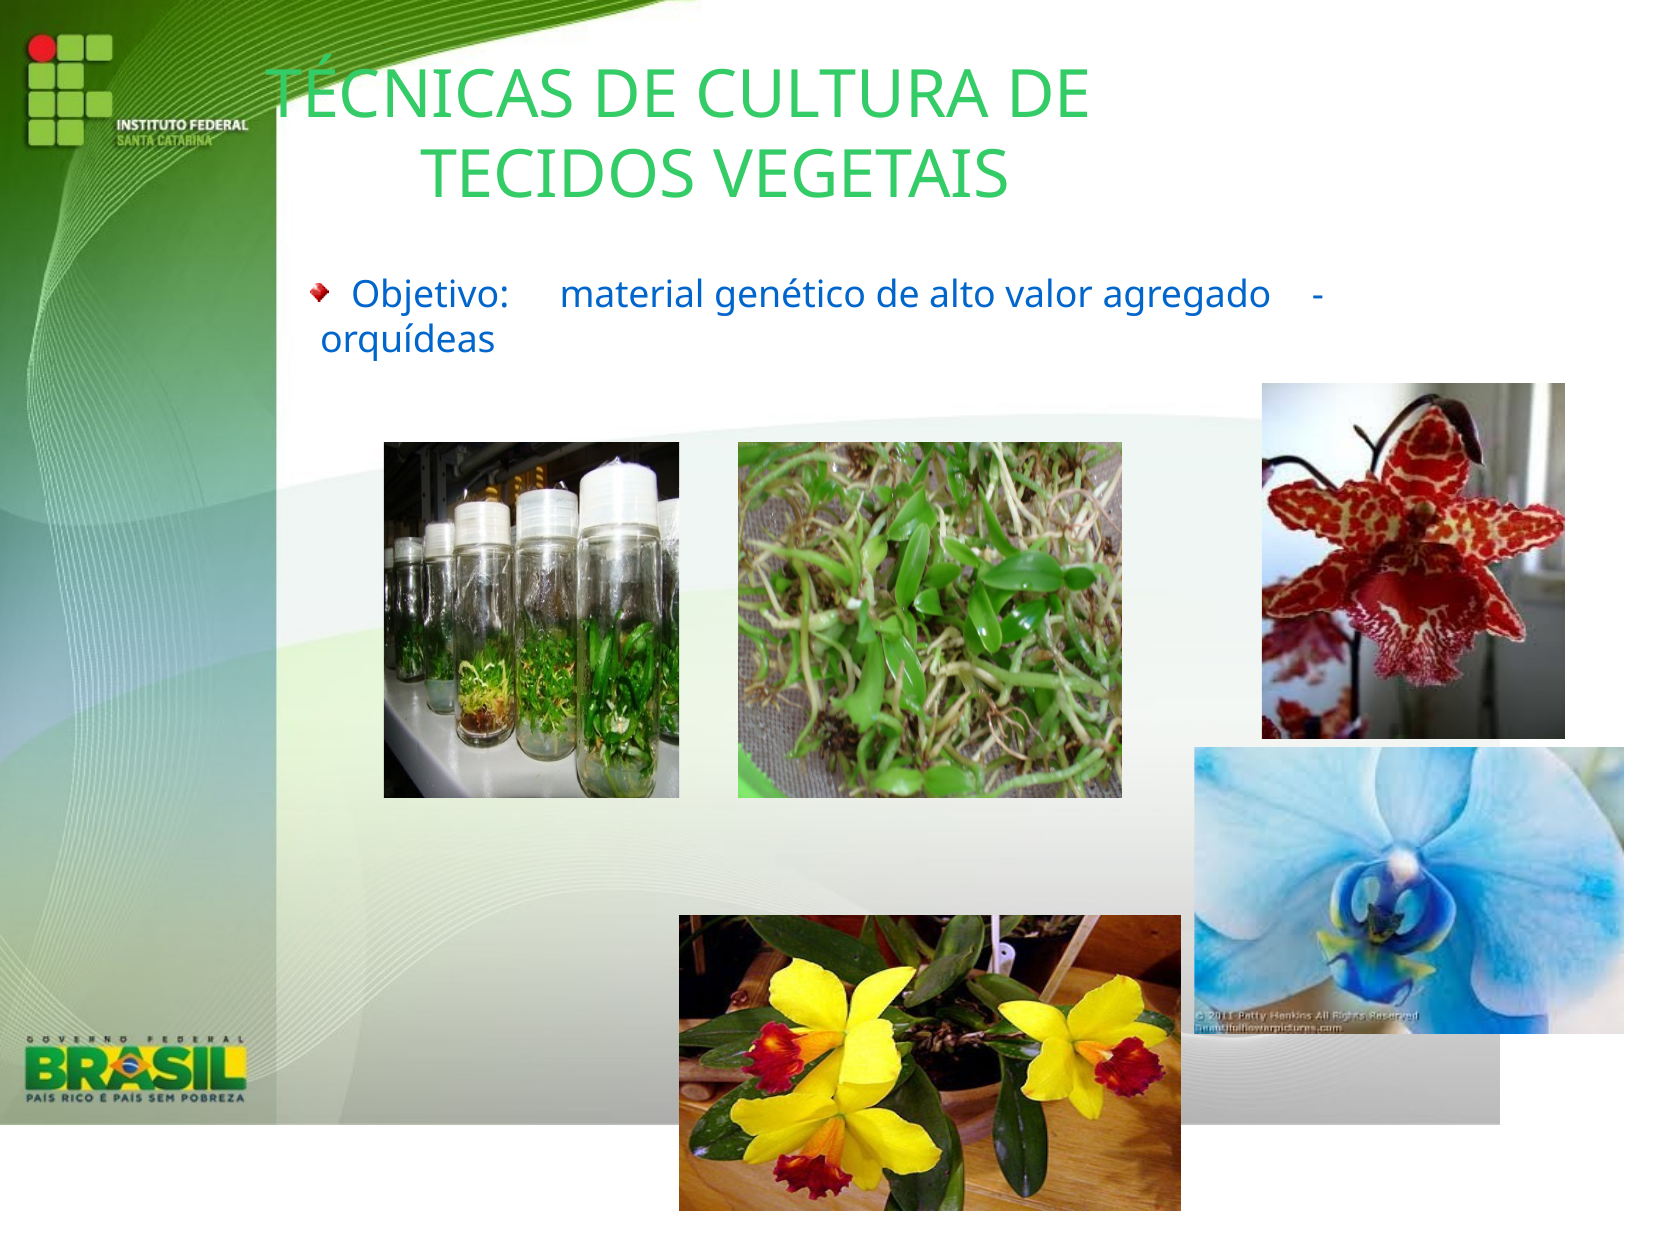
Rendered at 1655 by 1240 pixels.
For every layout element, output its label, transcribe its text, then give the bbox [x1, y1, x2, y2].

text_box [1194, 747, 1624, 1034]
text_box material genético de alto valor agregado - [557, 269, 1412, 316]
picture [0, 0, 1500, 1125]
text_box [738, 442, 1122, 798]
text_box [679, 915, 1181, 1211]
title TÉCNICAS DE CULTURA DE TECIDOS VEGETAIS [263, 51, 1391, 259]
text_box [1261, 383, 1565, 739]
text_box Objetivo: orquídeas [308, 269, 518, 361]
text_box [383, 442, 680, 798]
